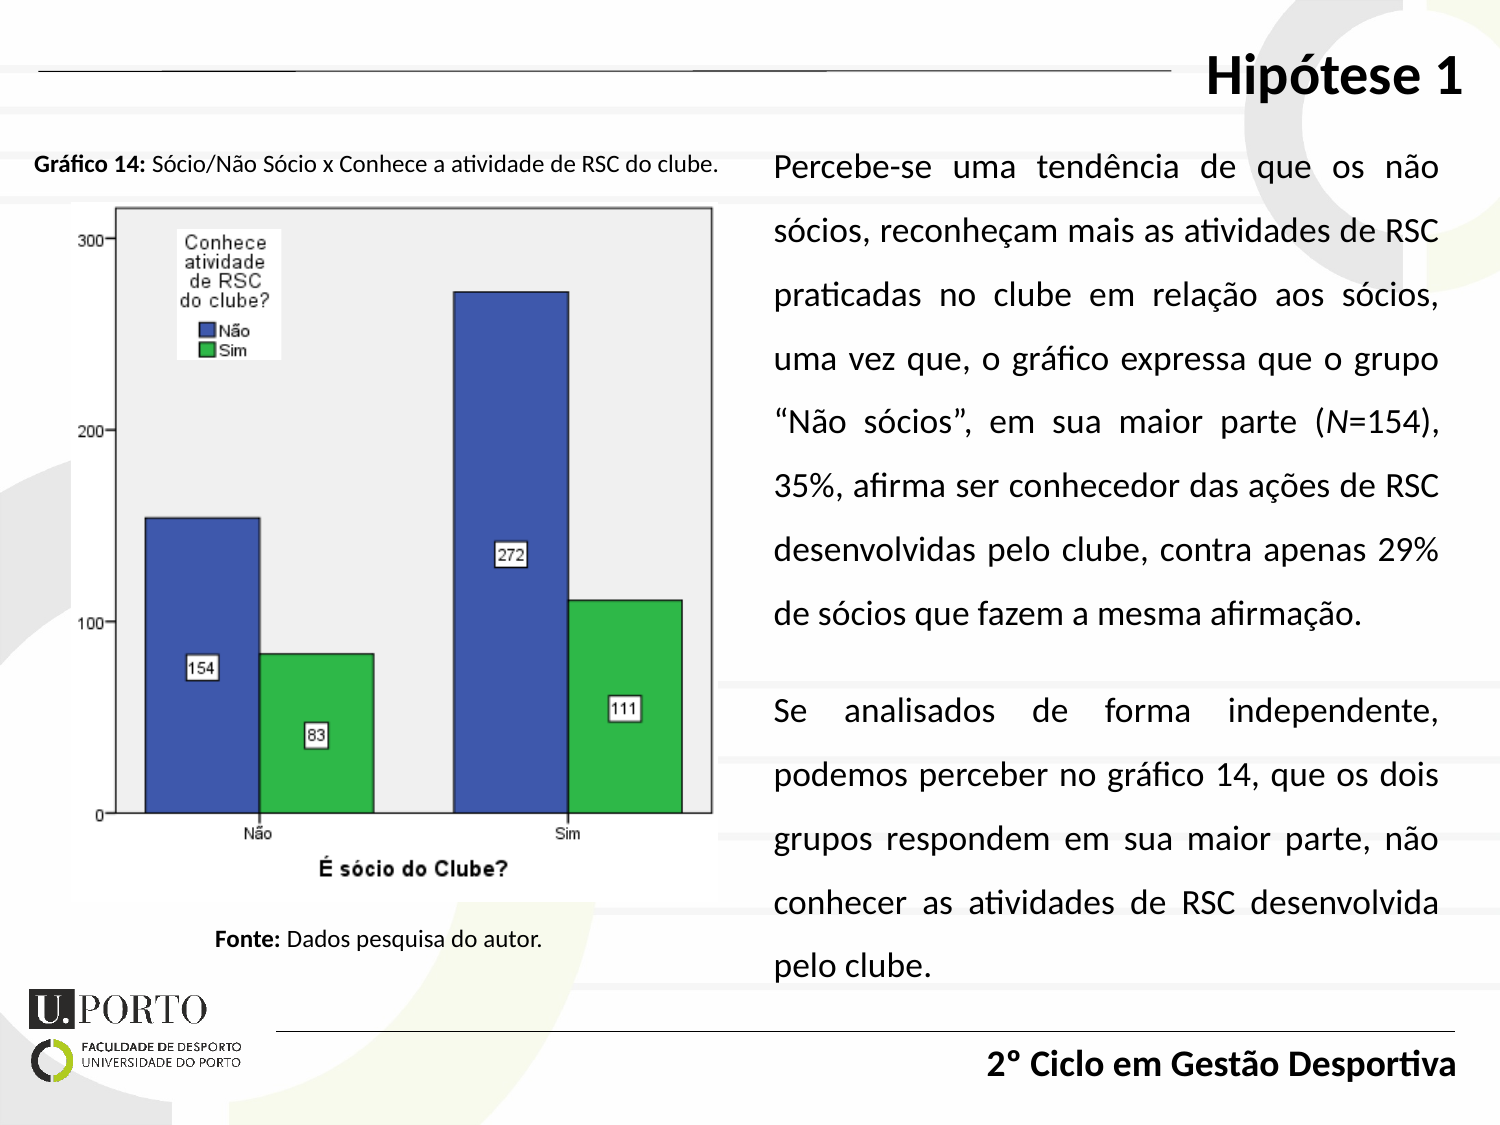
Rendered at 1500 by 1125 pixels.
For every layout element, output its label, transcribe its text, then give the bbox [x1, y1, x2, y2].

text_box Hipótese 1 [1171, 28, 1500, 114]
text_box Percebe-se uma tendência de que os não sócios, reconheçam mais as atividades de RSC praticadas no clube em relação aos sócios, uma vez que, o gráfico expressa que o grupo “Não sócios”, em sua maior parte (N=154), 35%, afirma ser conhecedor das ações de RSC desenvolvidas pelo clube, contra apenas 29% de sócios que fazem a mesma afirmação. Se analisados de forma independente, podemos perceber no gráfico 14, que os dois grupos respondem em sua maior parte, não conhecer as atividades de RSC desenvolvida pelo clube. [758, 114, 1455, 993]
picture [0, 0, 1500, 1125]
text_box Gráfico 14: Sócio/Não Sócio x Conhece a atividade de RSC do clube. [19, 140, 770, 186]
text_box Fonte: Dados pesquisa do autor. [200, 914, 589, 960]
